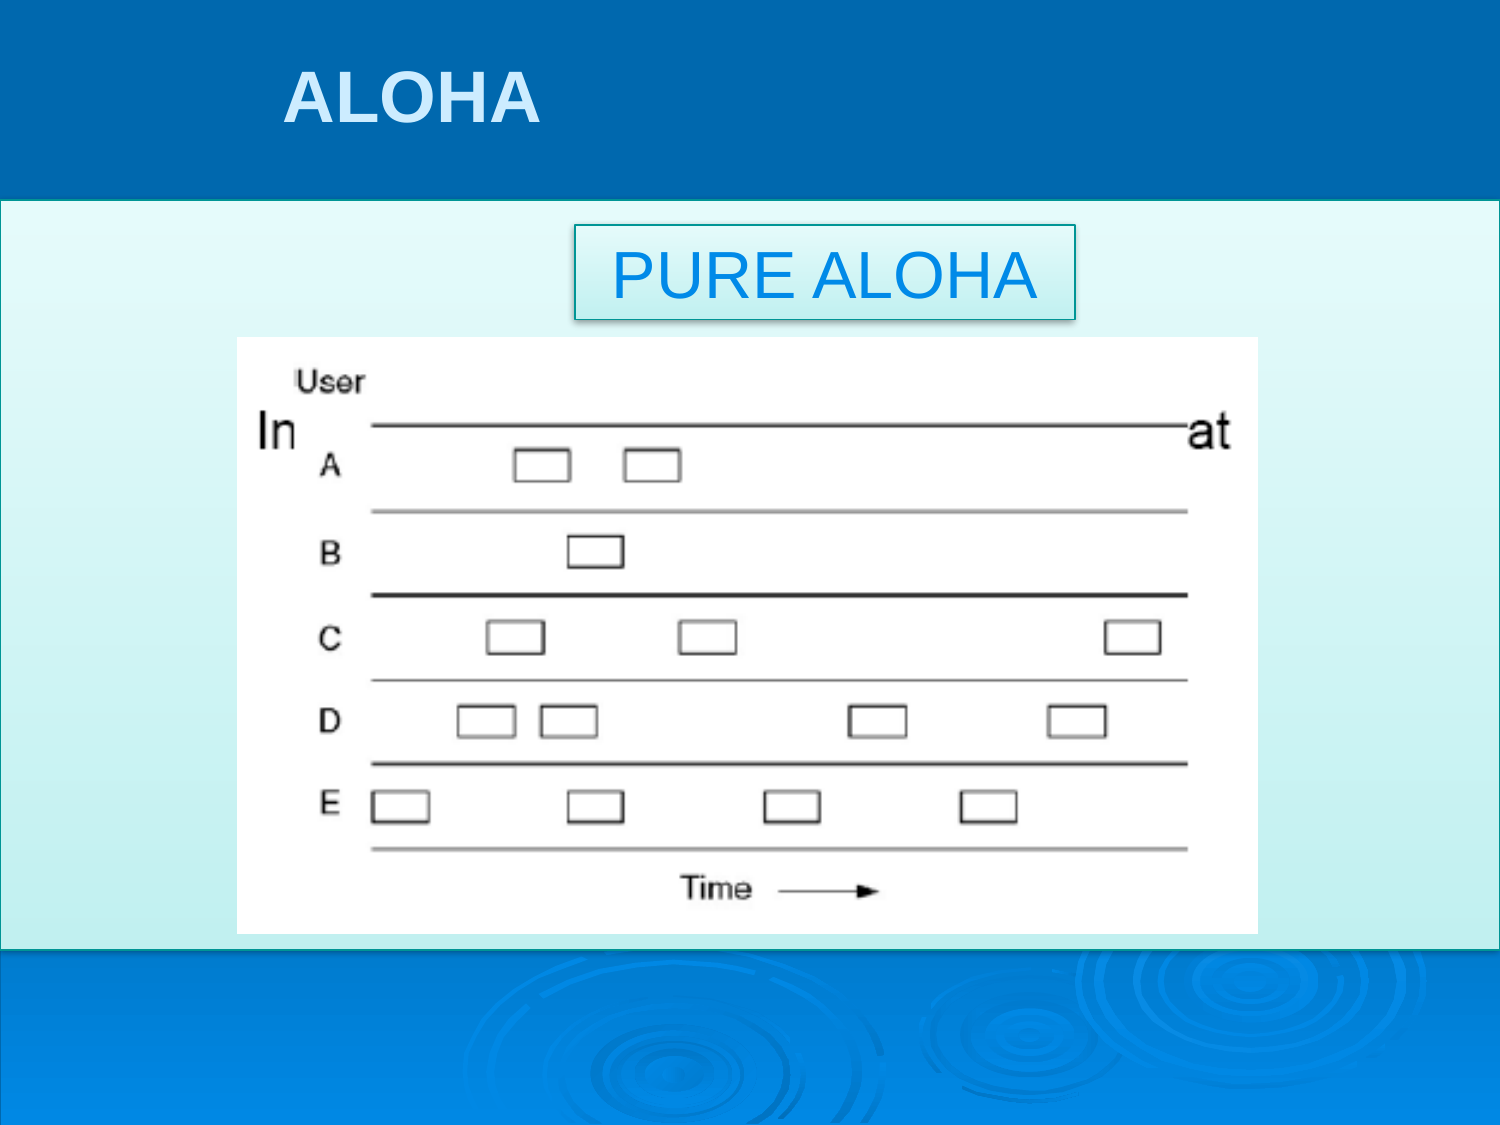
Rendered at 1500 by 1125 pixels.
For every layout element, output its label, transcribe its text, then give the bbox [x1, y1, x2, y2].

picture [237, 337, 1259, 934]
text_box PURE ALOHA [574, 224, 1076, 320]
title ALOHA [74, 44, 751, 138]
text_box [0, 199, 1500, 951]
